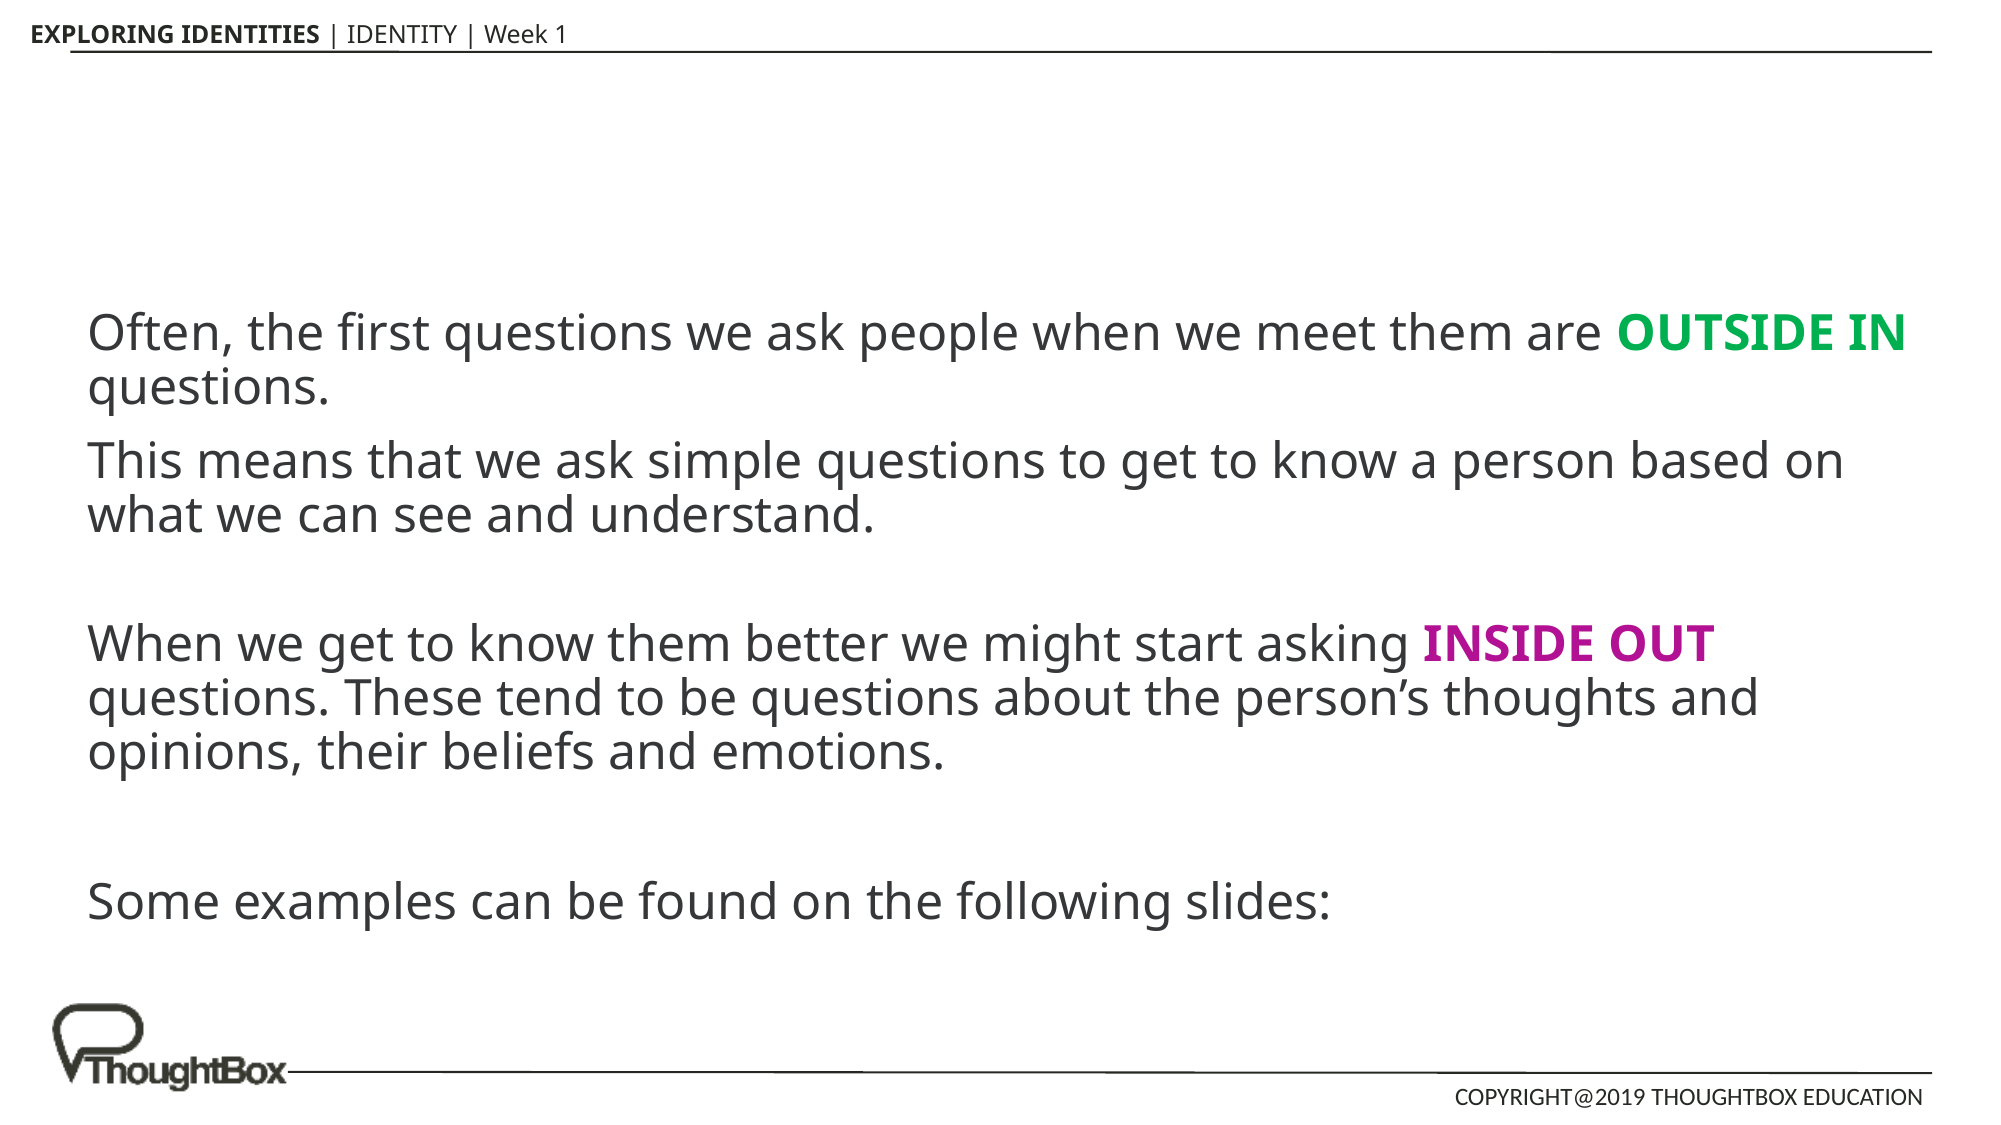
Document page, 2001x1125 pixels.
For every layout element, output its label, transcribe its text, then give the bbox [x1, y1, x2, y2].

list Often, the first questions we ask people when we meet them are OUTSIDE IN questions. This means that we ask simple questions to get to know a person based on what we can see and understand. When we get to know them better we might start asking INSIDE OUT questions. These tend to be questions about the person’s thoughts and opinions, their beliefs and emotions. Some examples can be found on the following slides: [72, 299, 1933, 1014]
picture [51, 1002, 288, 1093]
